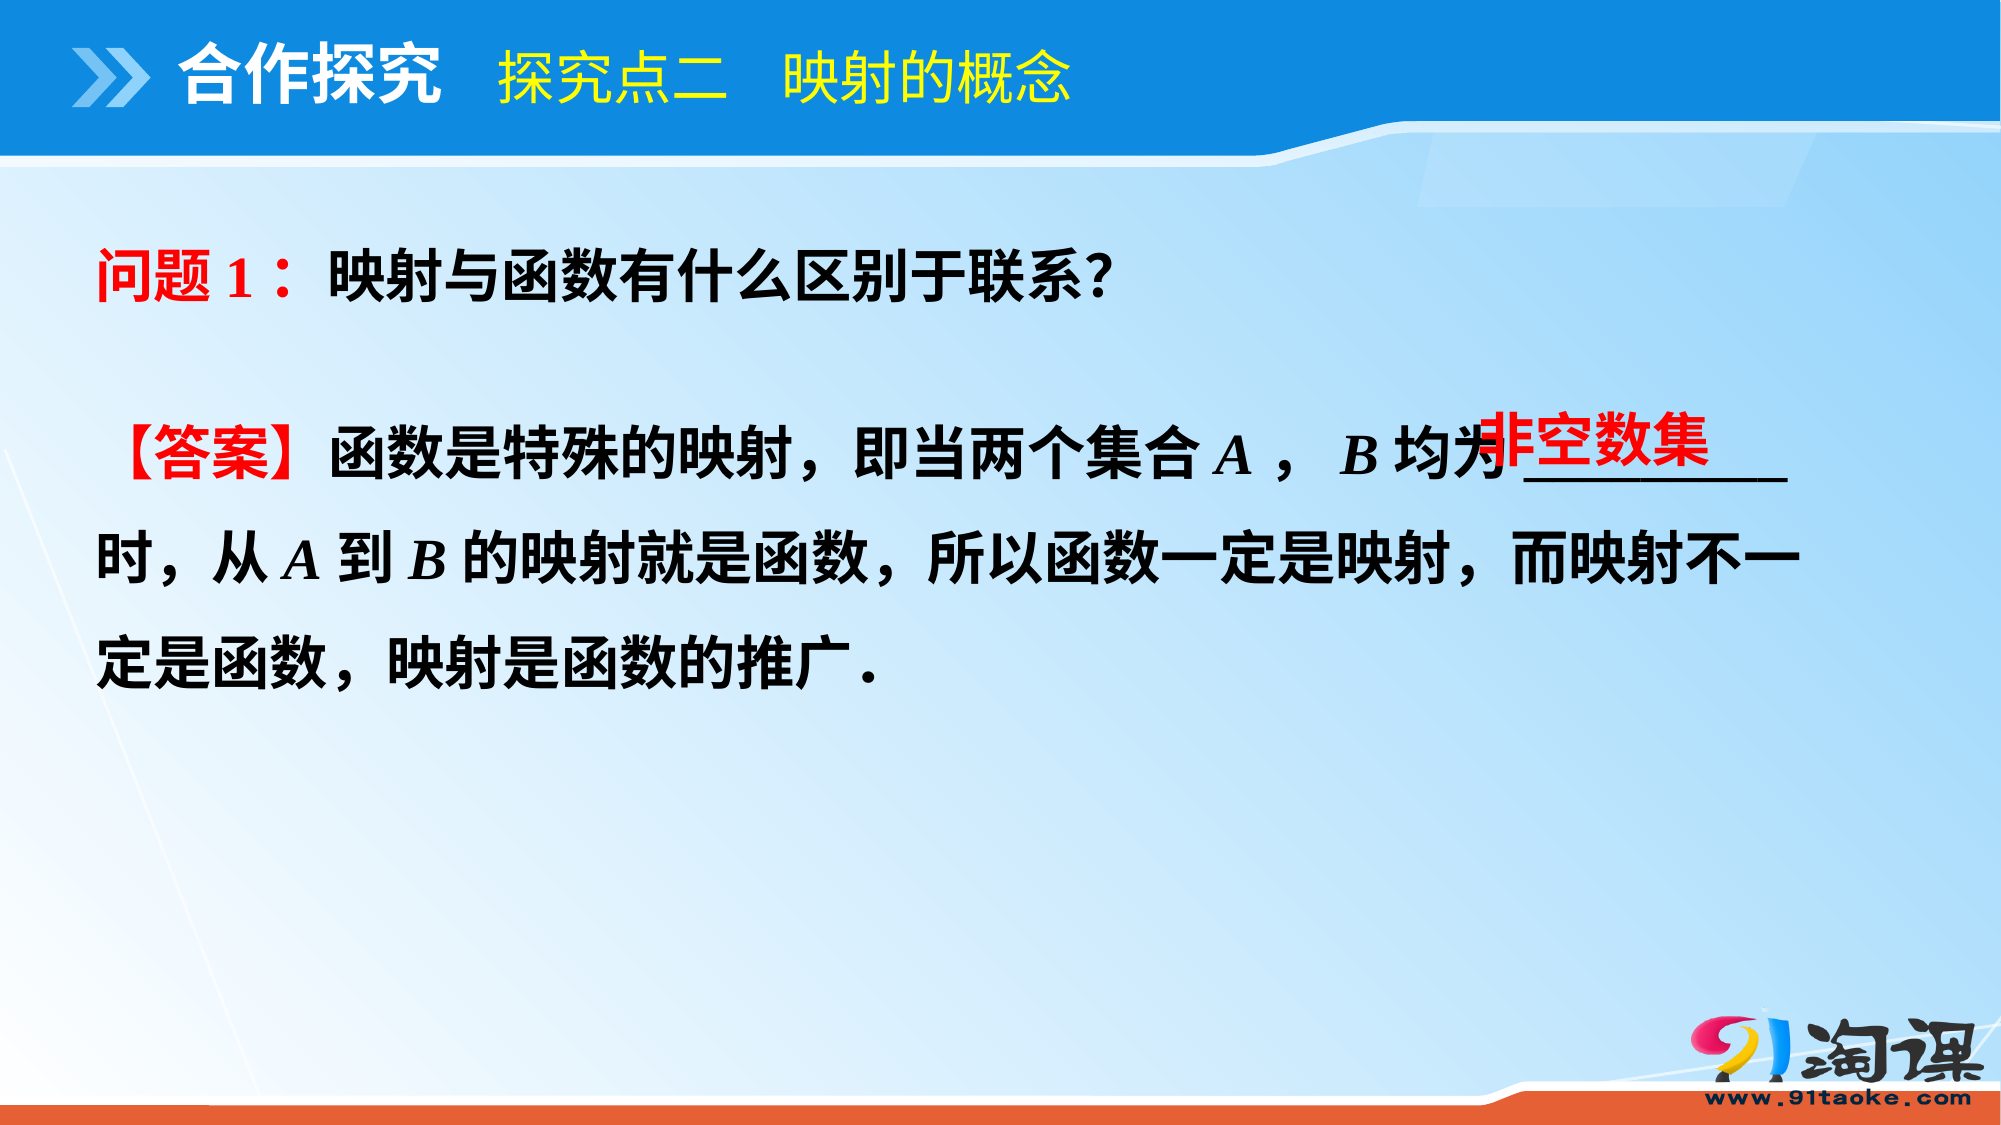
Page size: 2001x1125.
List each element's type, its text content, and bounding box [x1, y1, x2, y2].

text_box 非空数集 [1463, 395, 1726, 481]
text_box 探究点二 映射的概念 [482, 33, 1089, 119]
text_box 问题1：映射与函数有什么区别于联系？ [80, 196, 1859, 316]
title 合作探究 [161, 32, 473, 111]
picture [1680, 1003, 1993, 1120]
text_box 【答案】函数是特殊的映射，即当两个集合A，B均为_________时，从A到B的映射就是函数，所以函数一定是映射，而映射不一定是函数，映射是函数的推广． [80, 373, 1828, 704]
